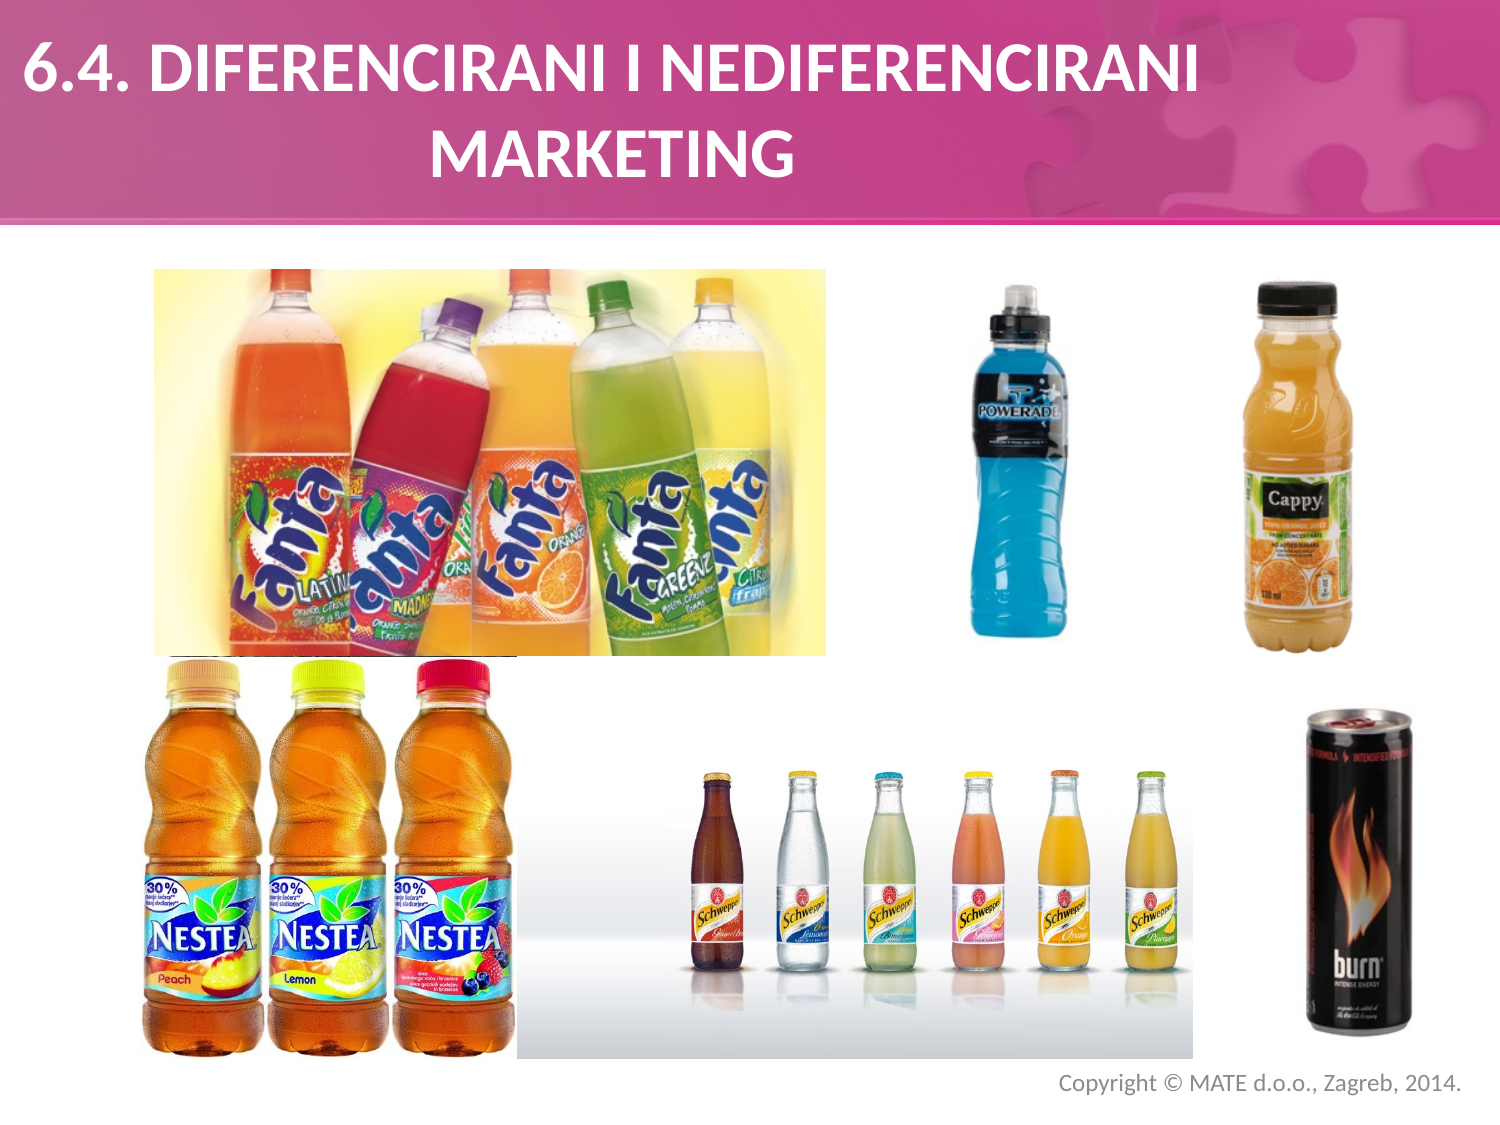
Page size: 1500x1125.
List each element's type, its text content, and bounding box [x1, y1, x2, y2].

picture [0, 0, 1500, 225]
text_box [139, 253, 1500, 1059]
footer Copyright © MATE d.o.o., Zagreb, 2014. [702, 1067, 1478, 1104]
title 6.4. DIFERENCIRANI I NEDIFERENCIRANI MARKETING [0, 12, 1225, 200]
